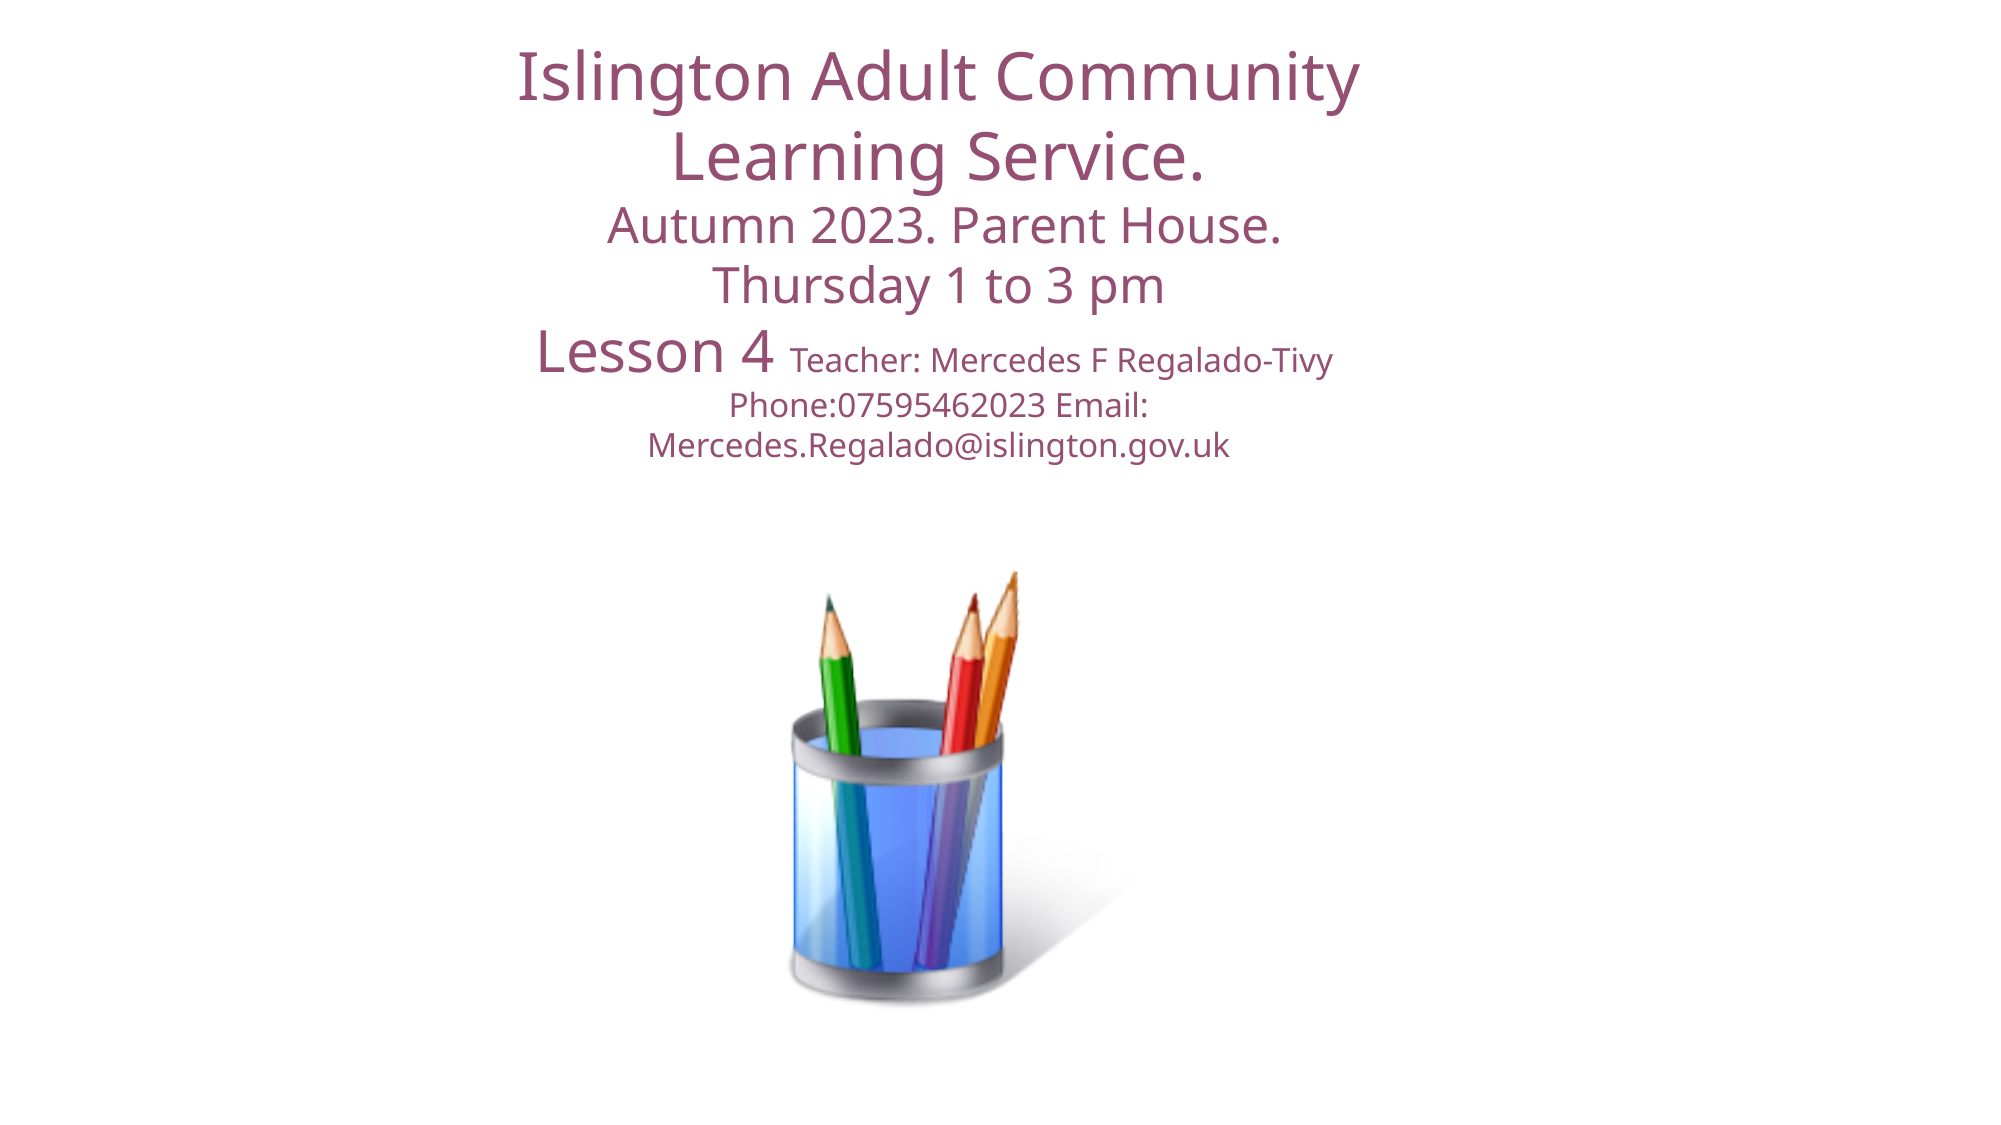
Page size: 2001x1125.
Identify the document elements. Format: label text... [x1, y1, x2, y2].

picture [683, 562, 1137, 1016]
text_box Islington Adult Community Learning Service. Autumn 2023. Parent House. Thursday 1 to 3 pm Lesson 4 Teacher: Mercedes F Regalado-Tivy Phone:07595462023 Email: Mercedes.Regalado@islington.gov.uk [477, 26, 1401, 472]
